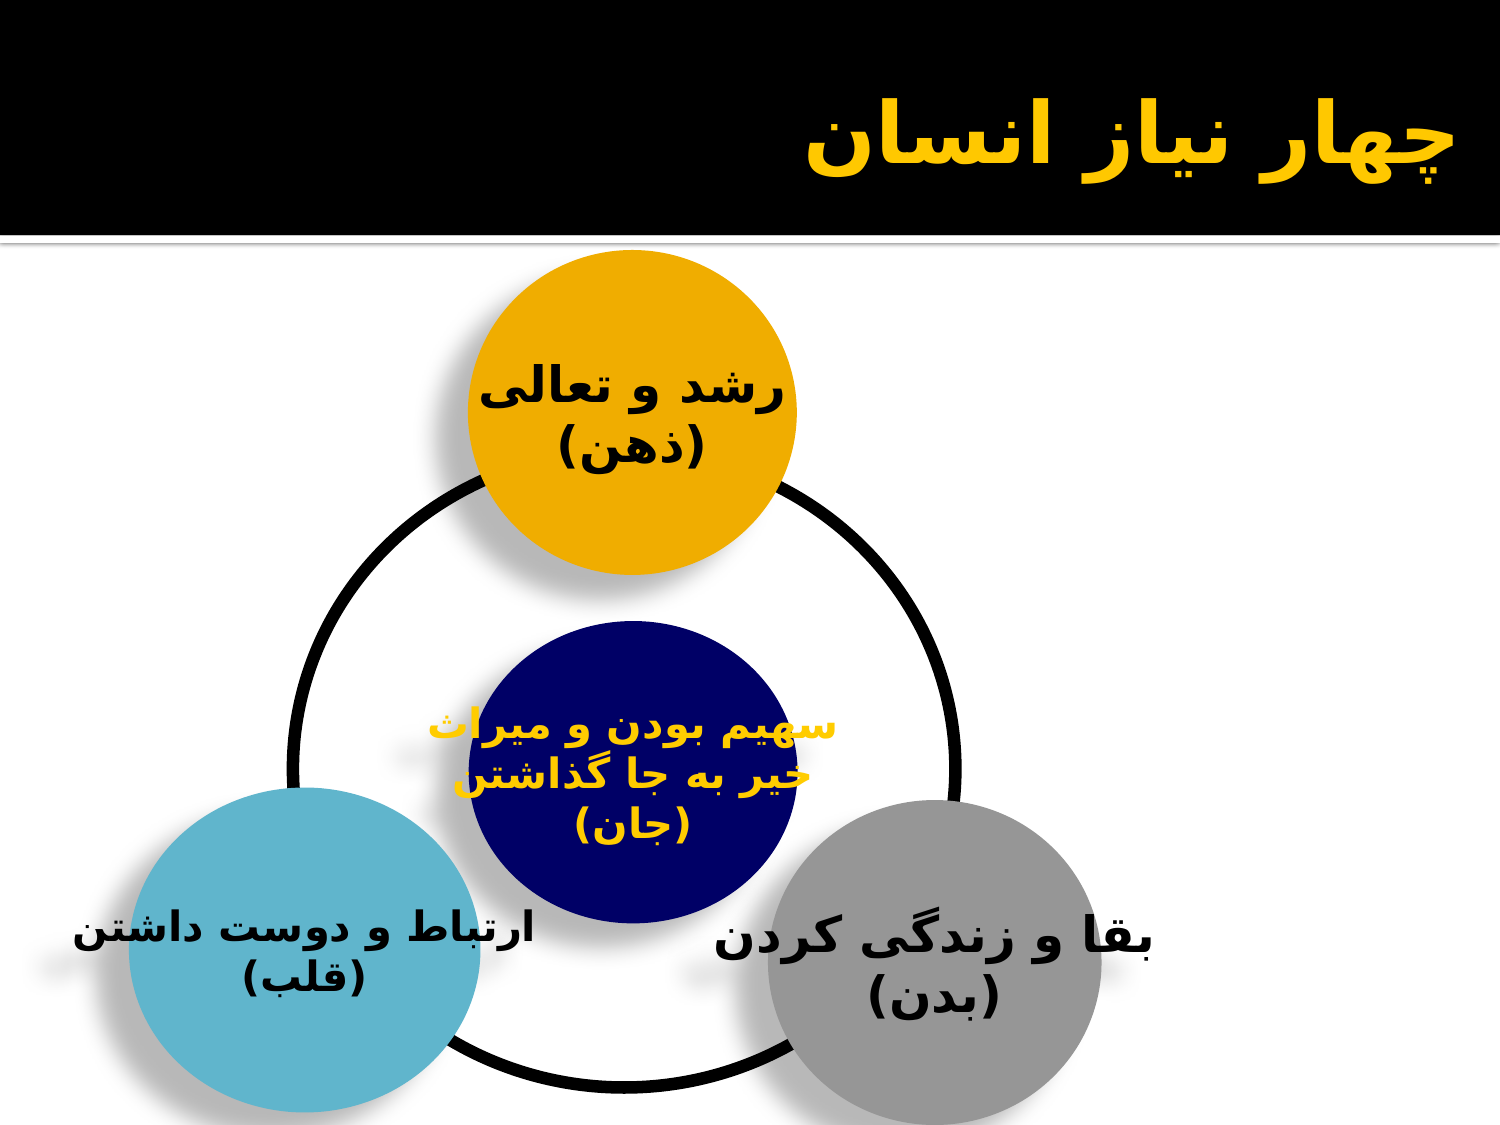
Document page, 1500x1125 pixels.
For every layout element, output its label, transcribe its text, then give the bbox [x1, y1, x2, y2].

text_box [292, 486, 956, 864]
text_box [452, 910, 741, 1088]
title چهار نياز انسان [269, 70, 1470, 188]
text_box بقا و زندگی کردن (بدن) [767, 800, 1102, 1125]
text_box سهیم بودن و میراث خیر به جا گذاشتن (جان) [468, 621, 798, 924]
text_box ارتباط و دوست داشتن (قلب) [128, 787, 481, 1113]
text_box رشد و تعالی (ذهن) [467, 249, 797, 575]
